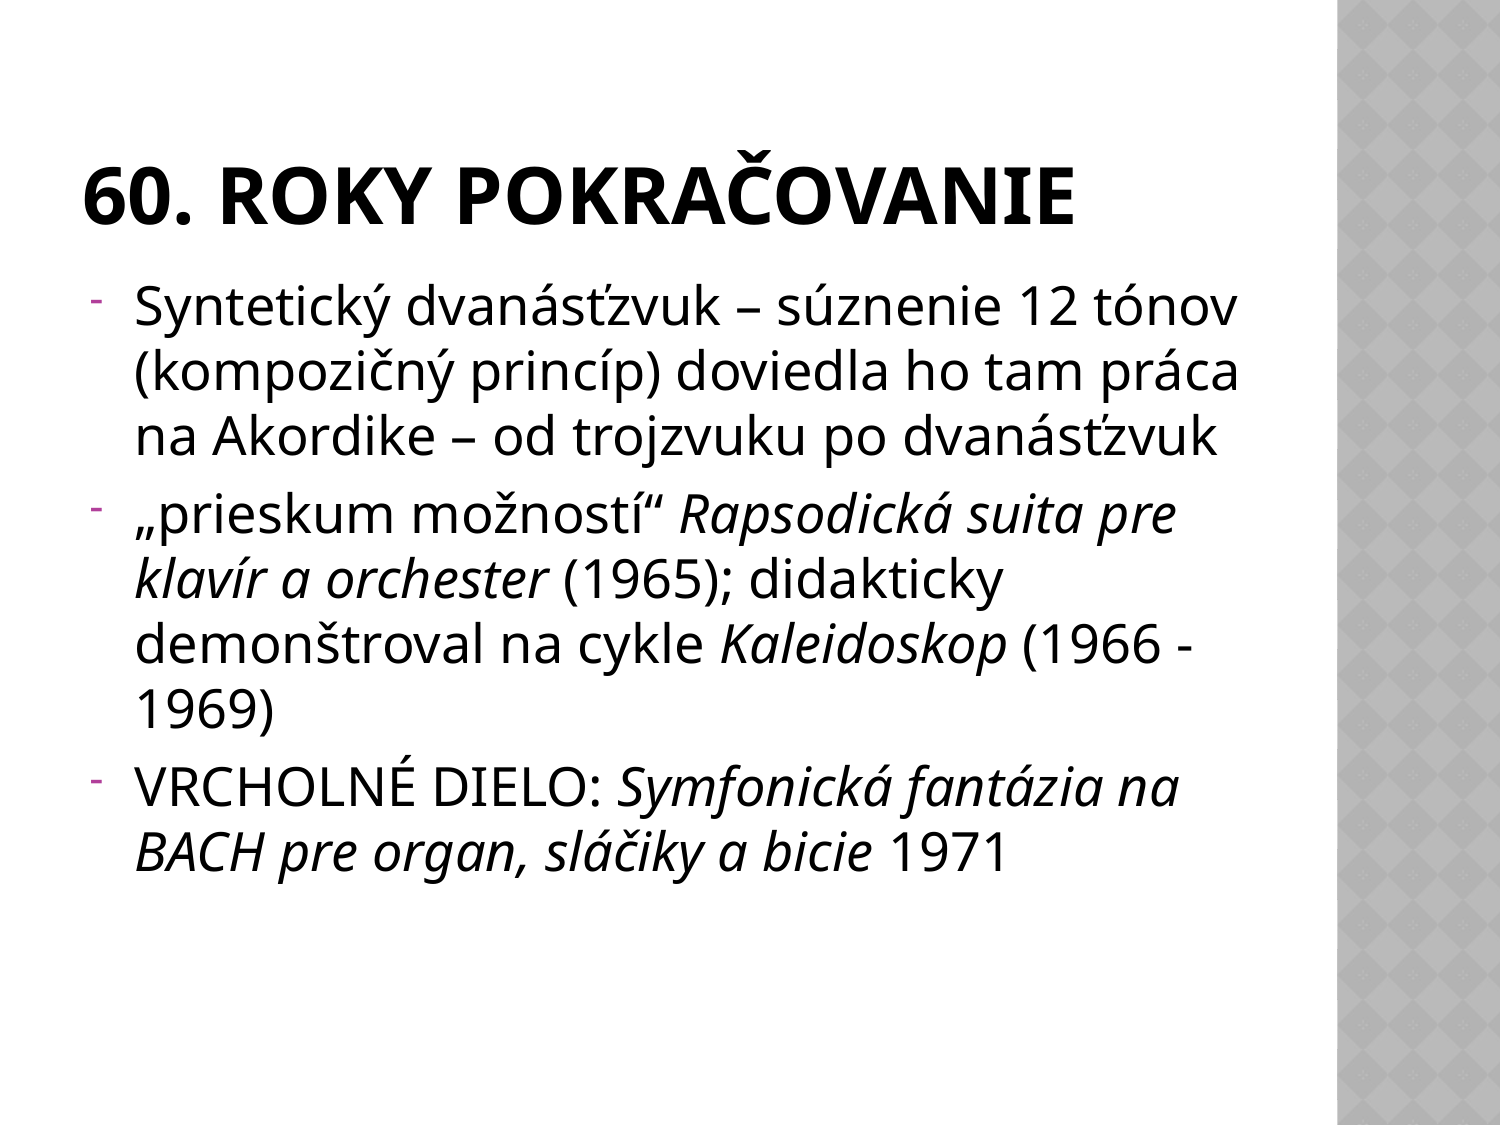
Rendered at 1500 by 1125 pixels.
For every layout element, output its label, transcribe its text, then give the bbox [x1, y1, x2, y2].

title 60. Roky pokračovanie [75, 52, 1263, 240]
list Syntetický dvanásťzvuk – súznenie 12 tónov (kompozičný princíp) doviedla ho tam práca na Akordike – od trojzvuku po dvanásťzvuk „prieskum možností“ Rapsodická suita pre klavír a orchester (1965); didakticky demonštroval na cykle Kaleidoskop (1966 -1969) VRCHOLNÉ DIELO: Symfonická fantázia na BACH pre organ, sláčiky a bicie 1971 [75, 264, 1263, 1059]
